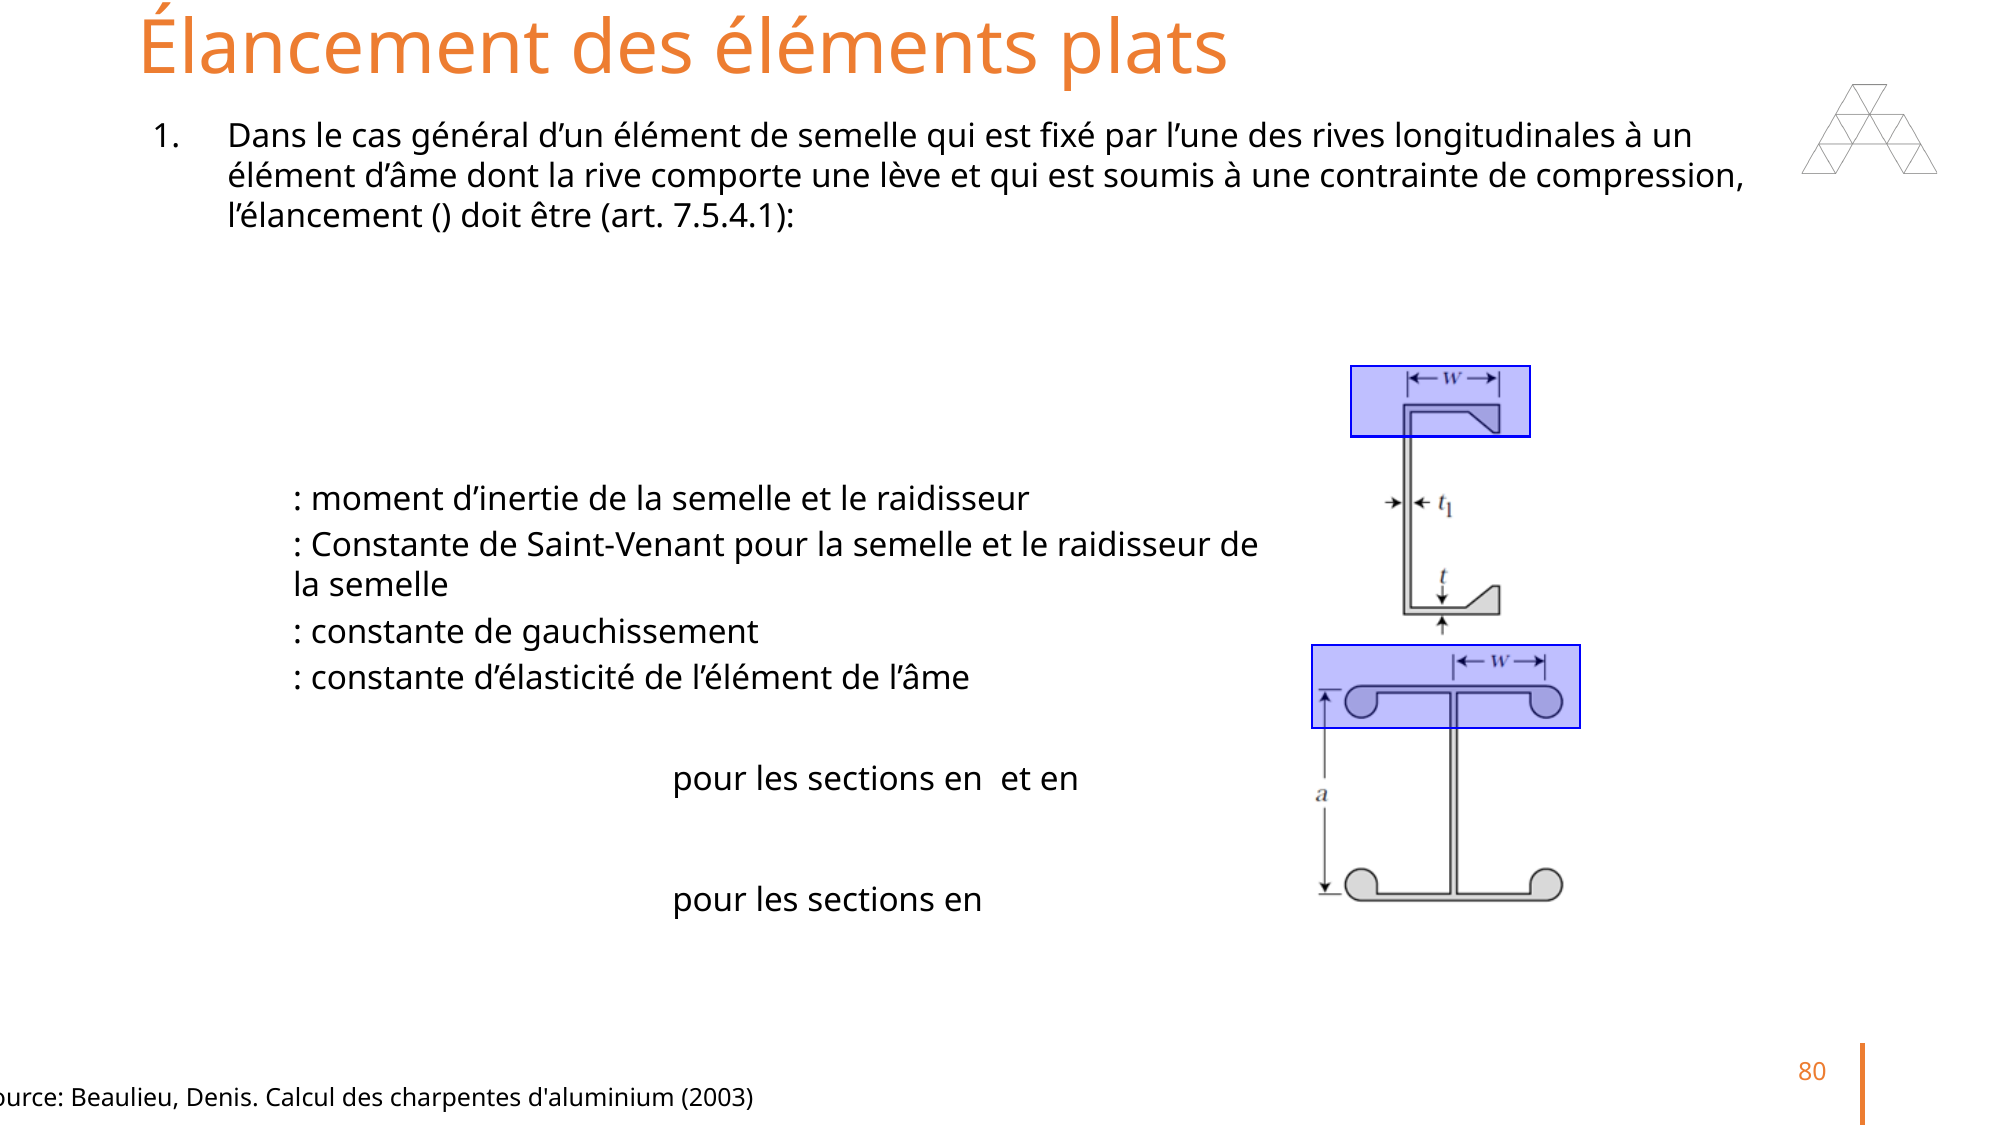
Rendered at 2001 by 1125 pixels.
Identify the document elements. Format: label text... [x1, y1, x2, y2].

text_box Source: Beaulieu, Denis. Calcul des charpentes d'aluminium (2003) [0, 1073, 770, 1119]
picture [1311, 366, 1569, 910]
title Élancement des éléments plats [137, 9, 1749, 162]
text_box [1569, 644, 1581, 729]
slide_number 80 [1643, 1042, 1842, 1103]
